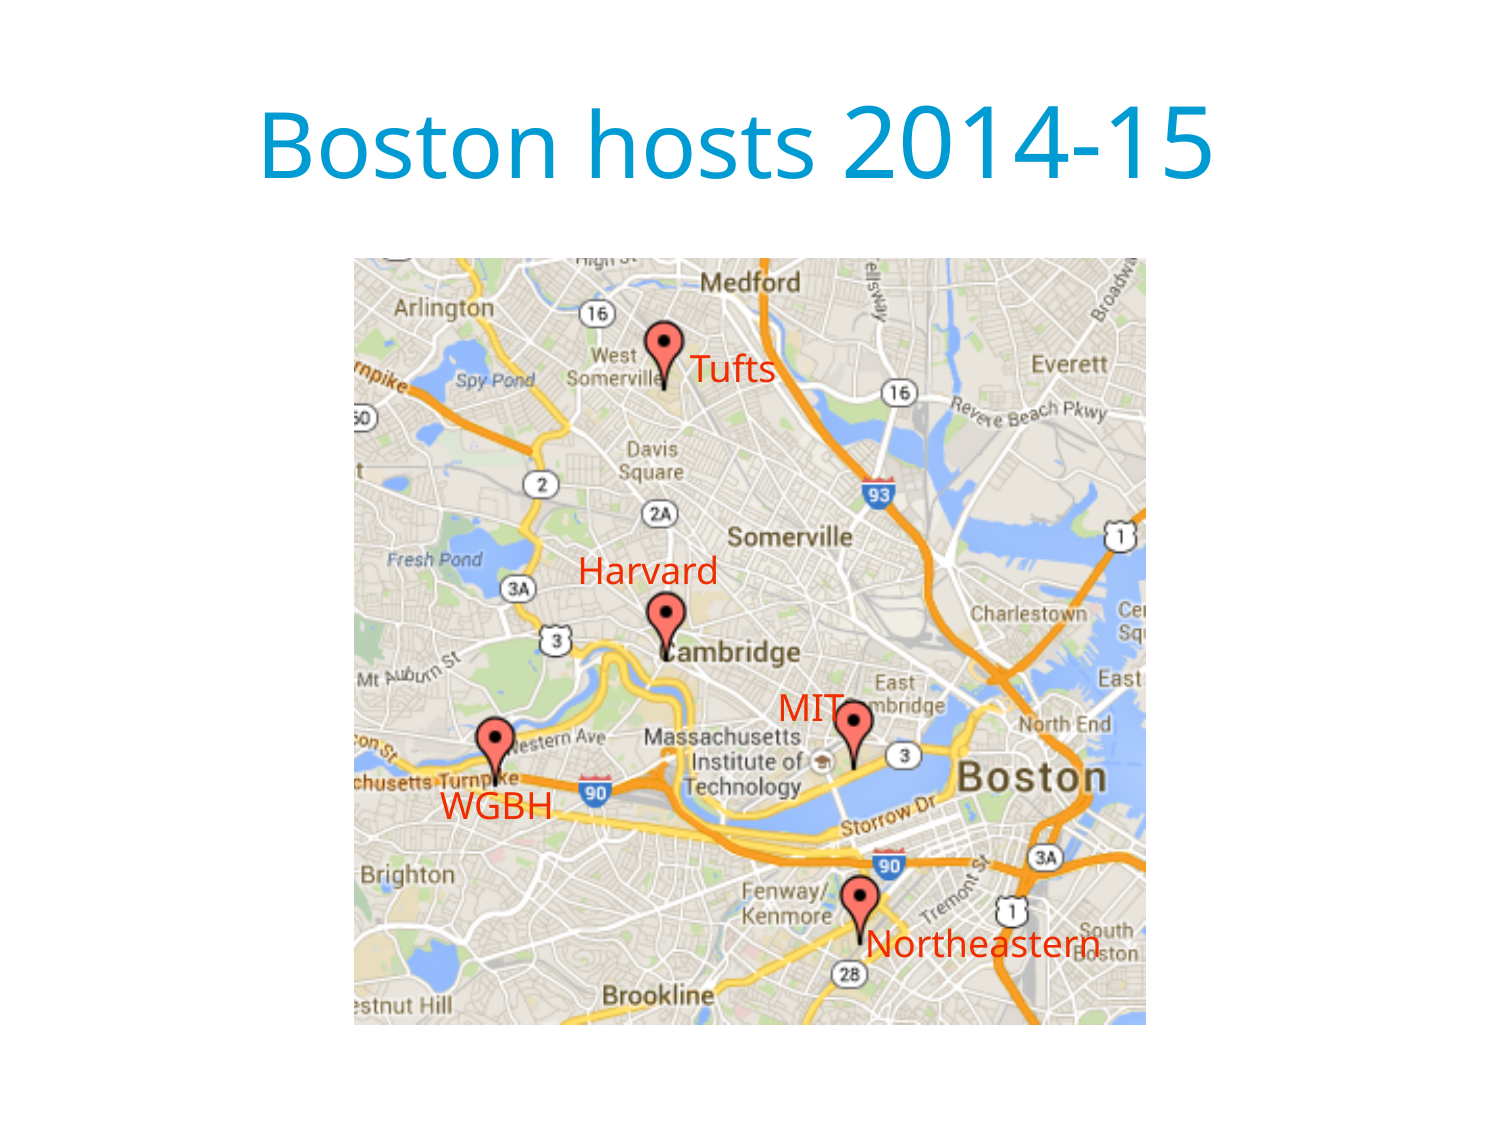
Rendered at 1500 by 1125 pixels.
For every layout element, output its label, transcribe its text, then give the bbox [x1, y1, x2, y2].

title Boston hosts 2014-15 [75, 45, 1425, 233]
picture [353, 258, 1146, 1026]
